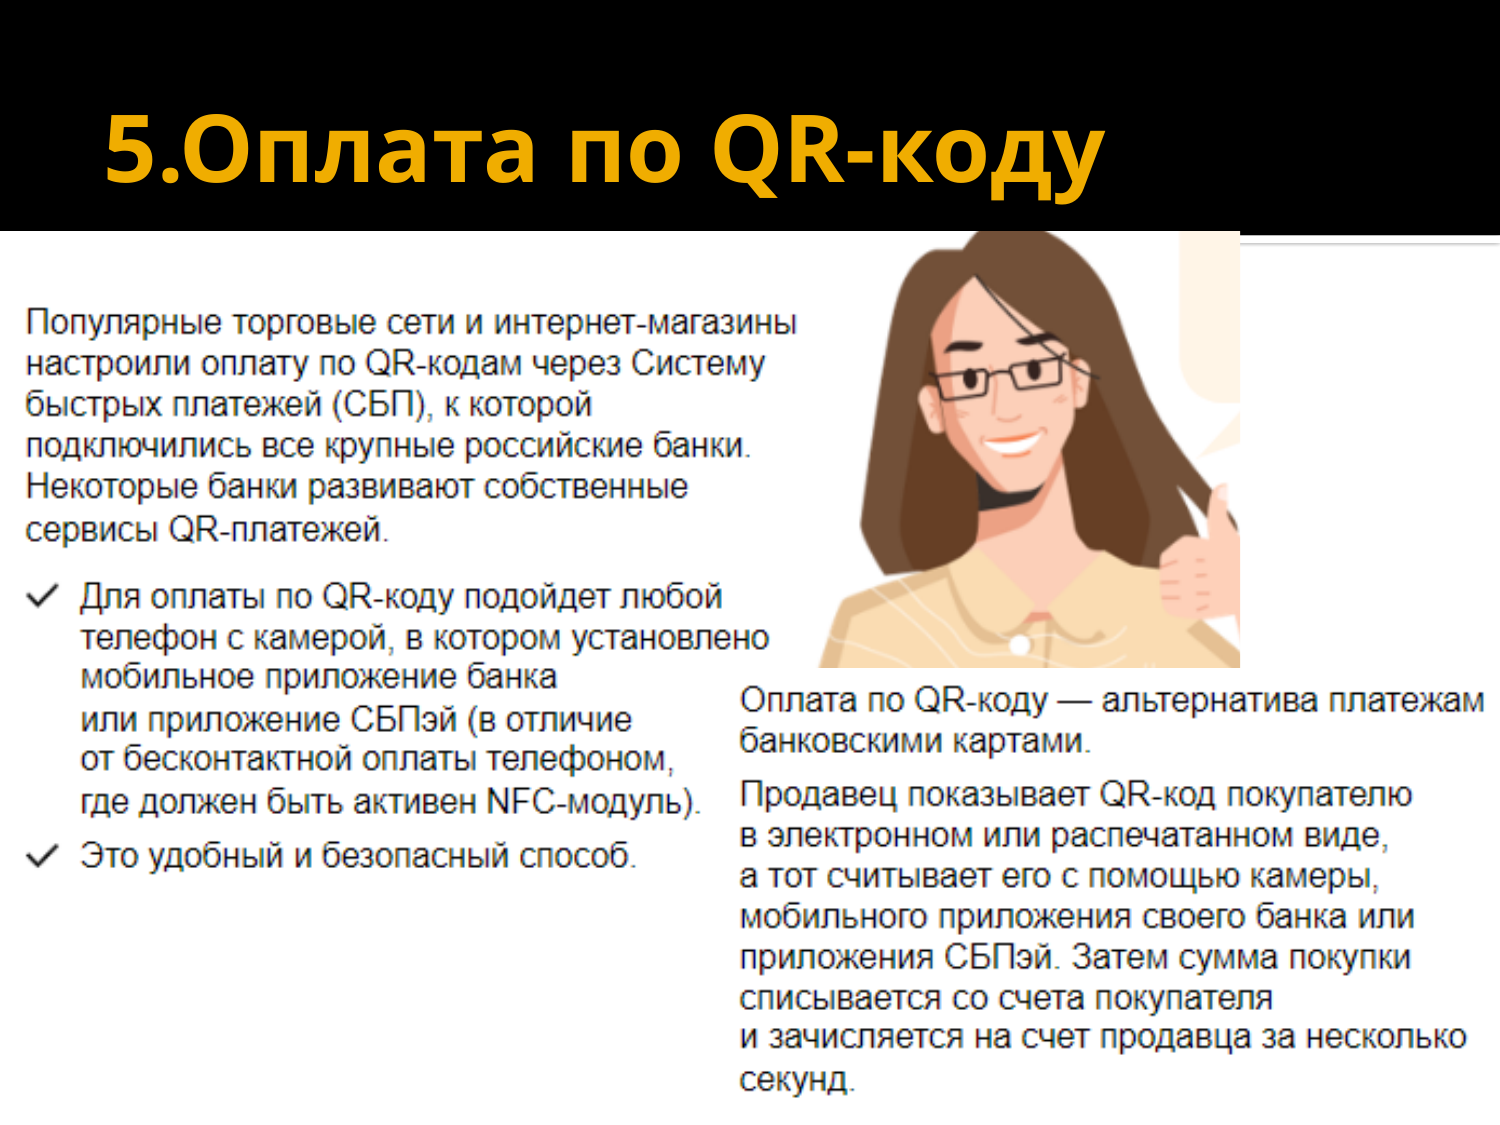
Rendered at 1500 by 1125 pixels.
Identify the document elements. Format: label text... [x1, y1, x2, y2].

text_box 5.Оплата по QR-коду [88, 42, 1439, 249]
picture [0, 231, 1500, 1100]
